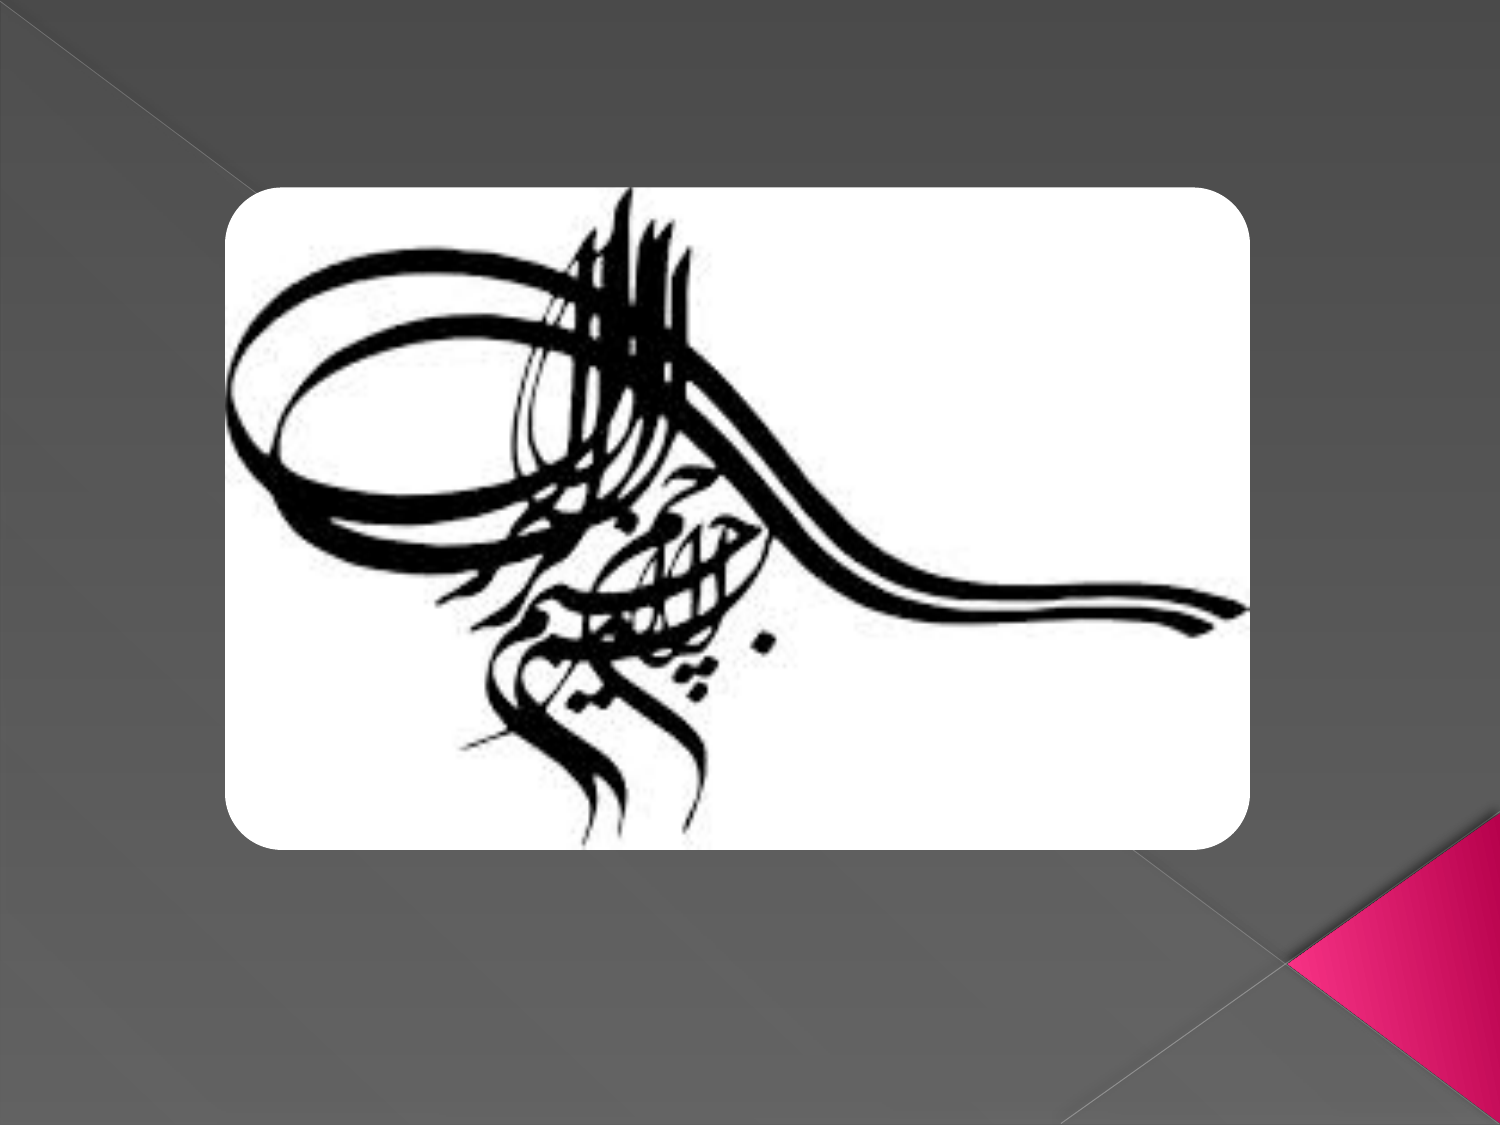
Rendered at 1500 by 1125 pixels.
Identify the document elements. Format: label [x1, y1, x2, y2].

picture [224, 187, 1251, 851]
